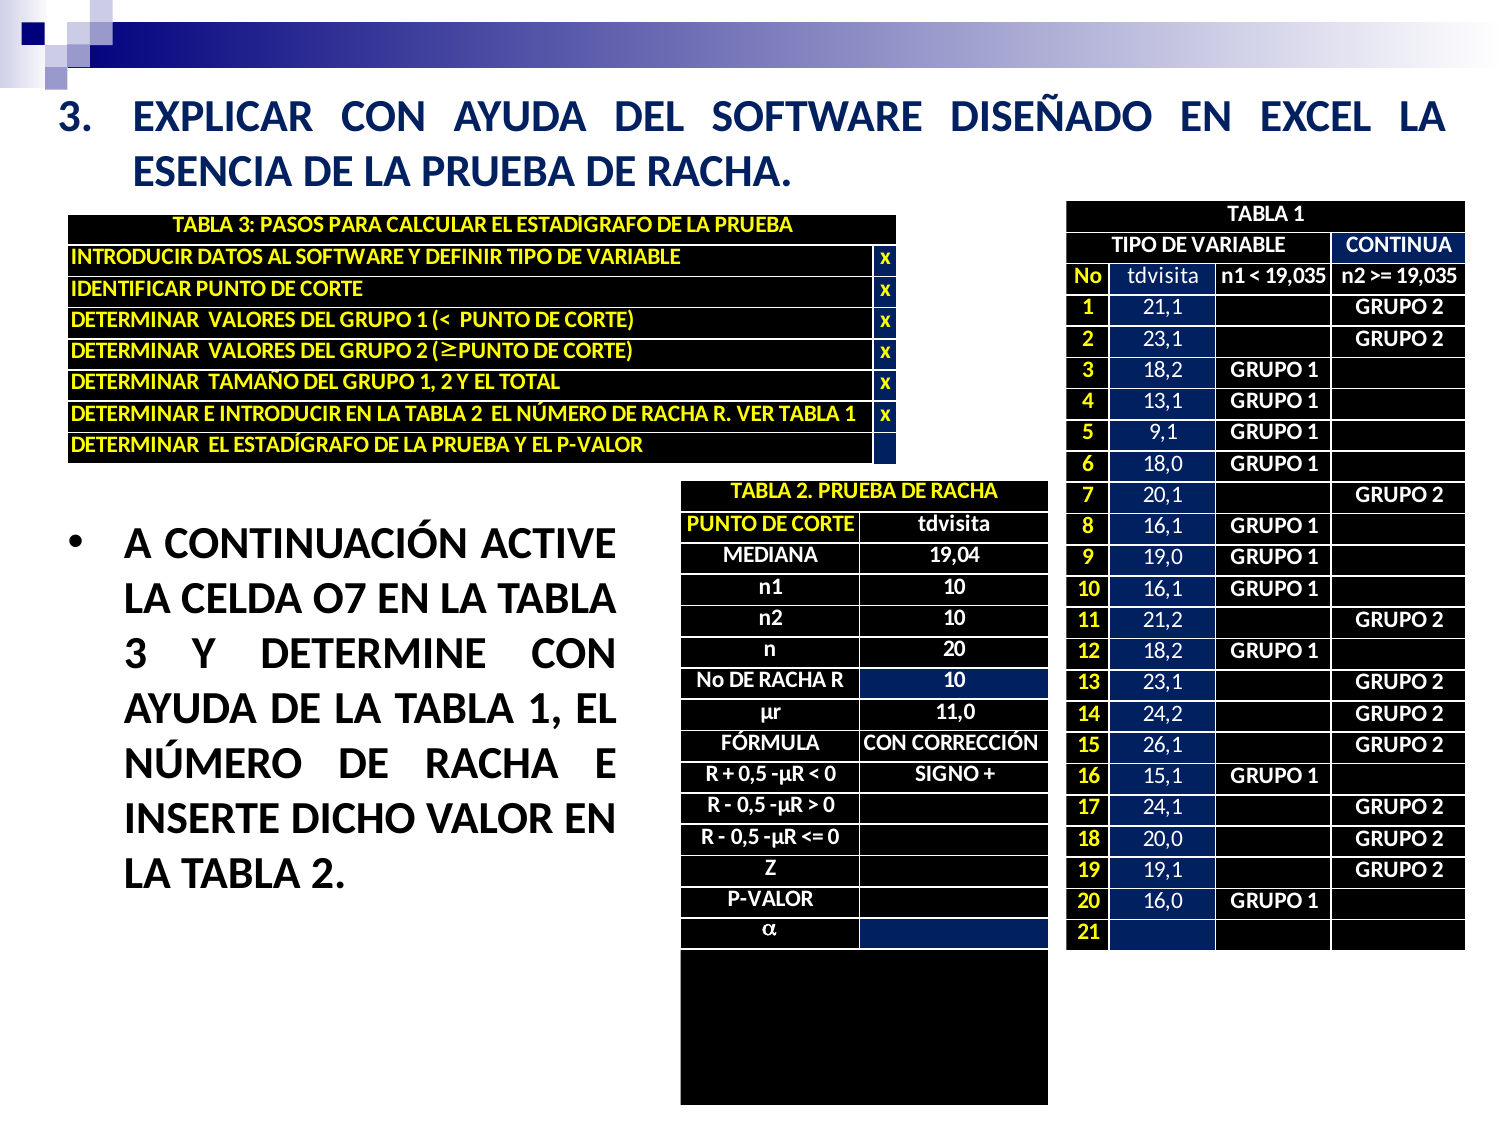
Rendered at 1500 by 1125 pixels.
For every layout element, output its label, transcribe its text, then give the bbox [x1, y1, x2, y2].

text_box EXPLICAR CON AYUDA DEL SOFTWARE DISEÑADO EN EXCEL LA ESENCIA DE LA PRUEBA DE RACHA. [42, 78, 1462, 203]
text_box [1064, 200, 1467, 953]
text_box A CONTINUACIÓN ACTIVE LA CELDA O7 EN LA TABLA 3 Y DETERMINE CON AYUDA DE LA TABLA 1, EL NÚMERO DE RACHA E INSERTE DICHO VALOR EN LA TABLA 2. [52, 505, 632, 905]
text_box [65, 212, 898, 465]
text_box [678, 479, 1050, 1107]
